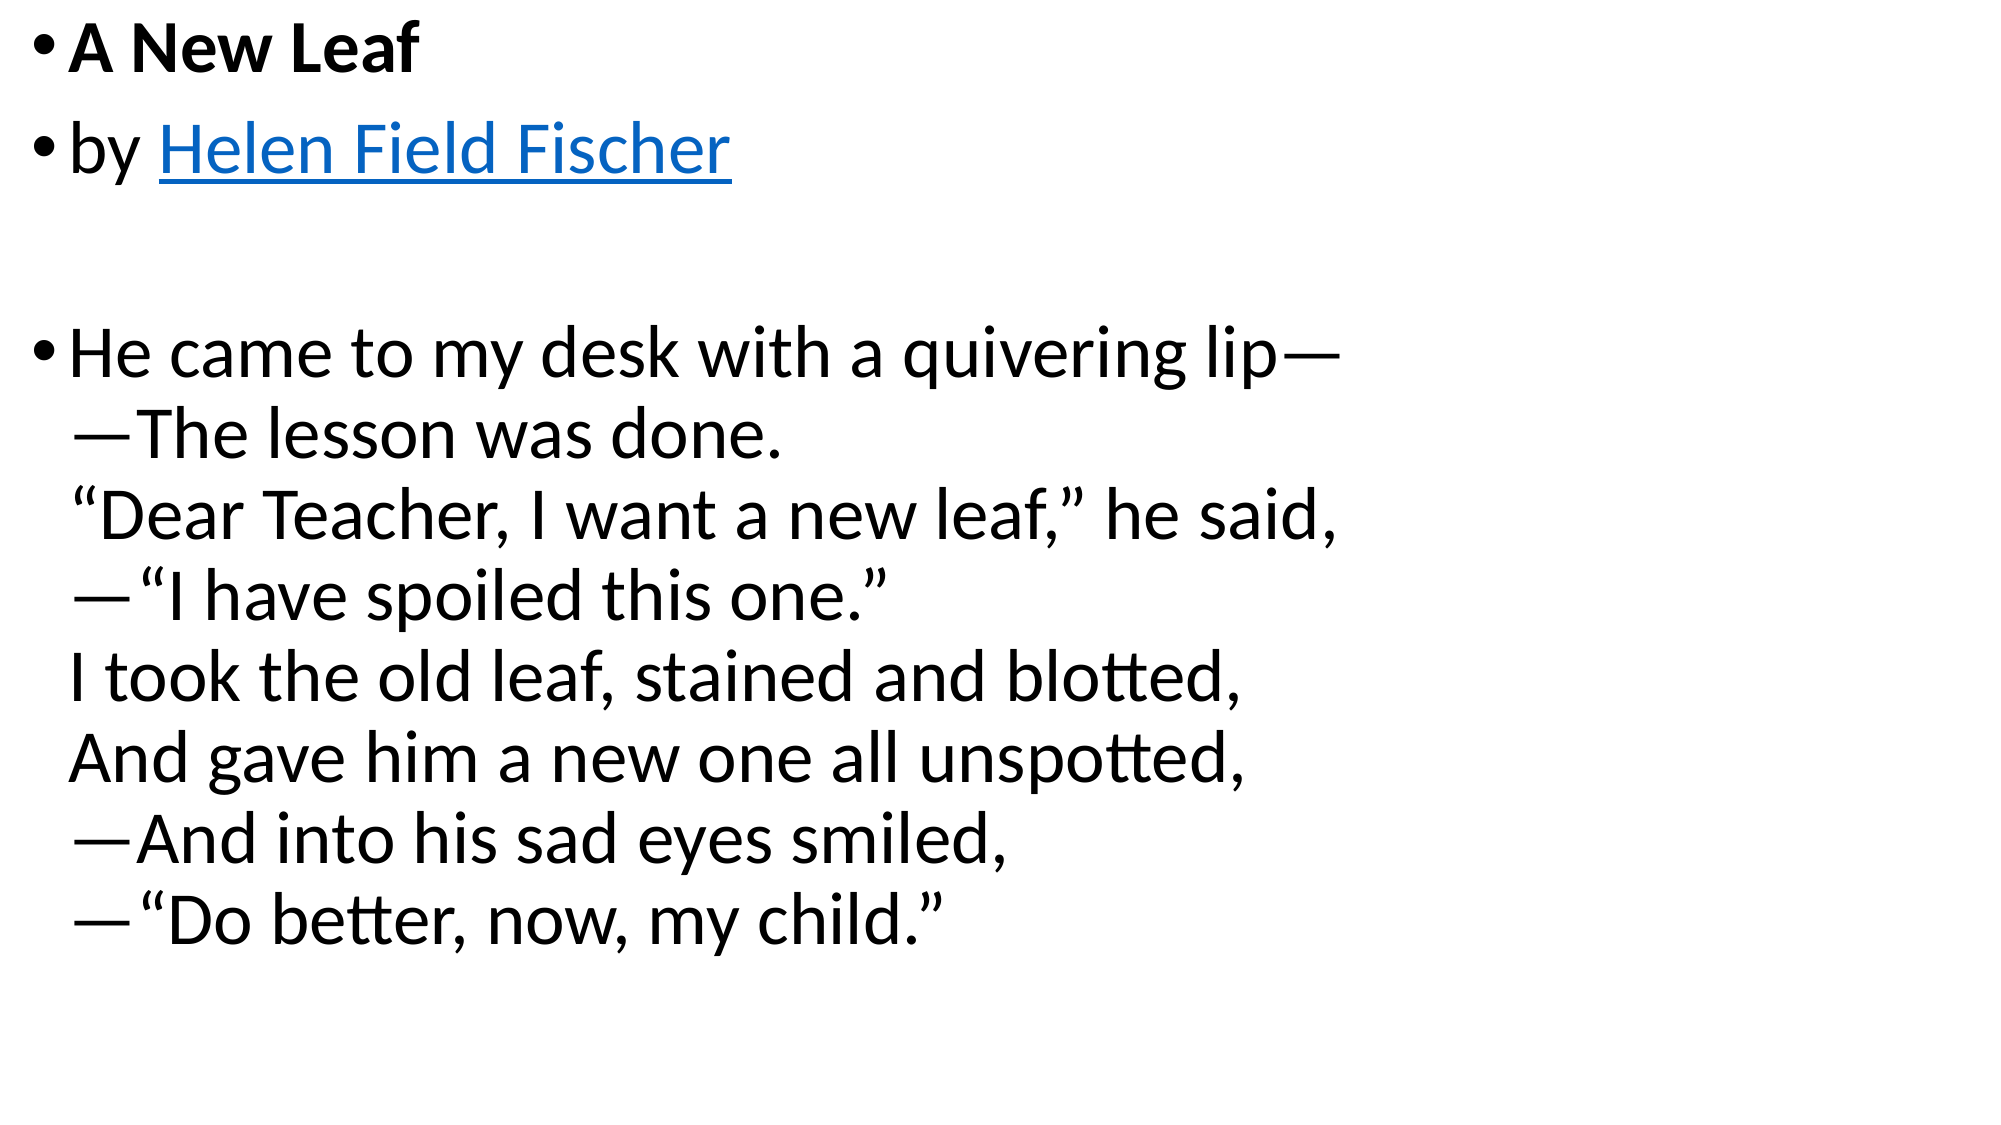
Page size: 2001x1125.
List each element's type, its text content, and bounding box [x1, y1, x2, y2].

list A New Leaf by Helen Field Fischer He came to my desk with a quivering lip— —The lesson was done. “Dear Teacher, I want a new leaf,” he said, —“I have spoiled this one.” I took the old leaf, stained and blotted, And gave him a new one all unspotted, —And into his sad eyes smiled, —“Do better, now, my child.” [16, 0, 2000, 1125]
